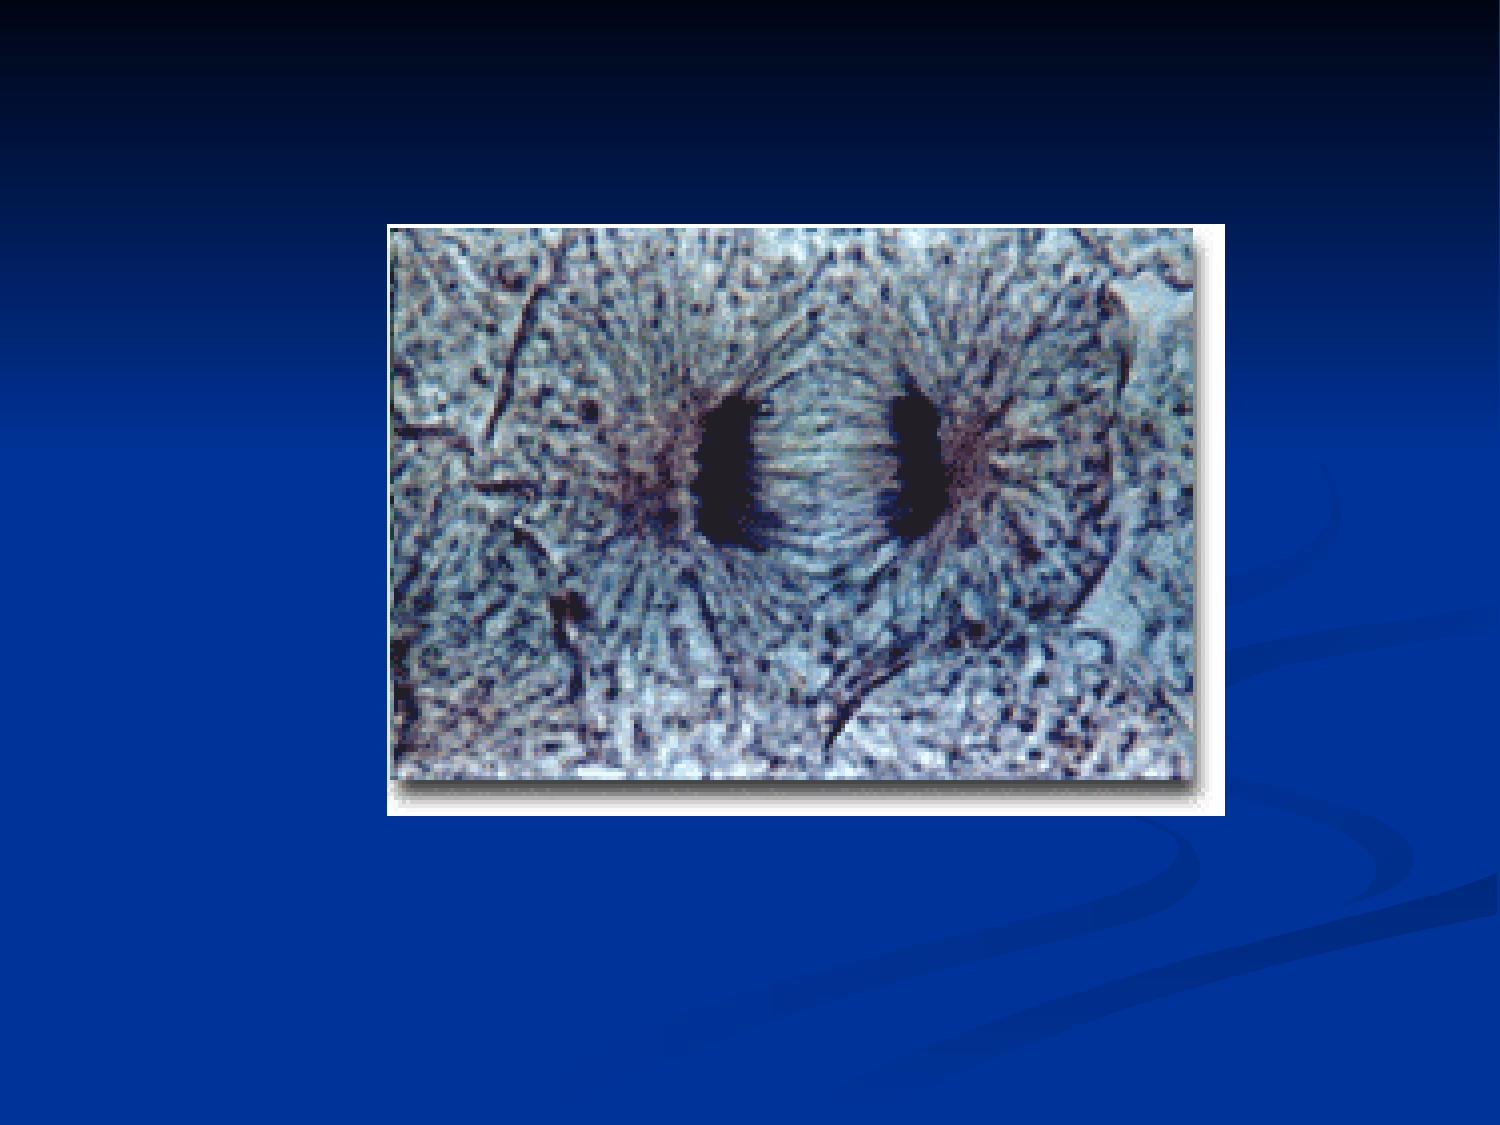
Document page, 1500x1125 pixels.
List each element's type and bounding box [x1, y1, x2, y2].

picture [387, 224, 1226, 816]
